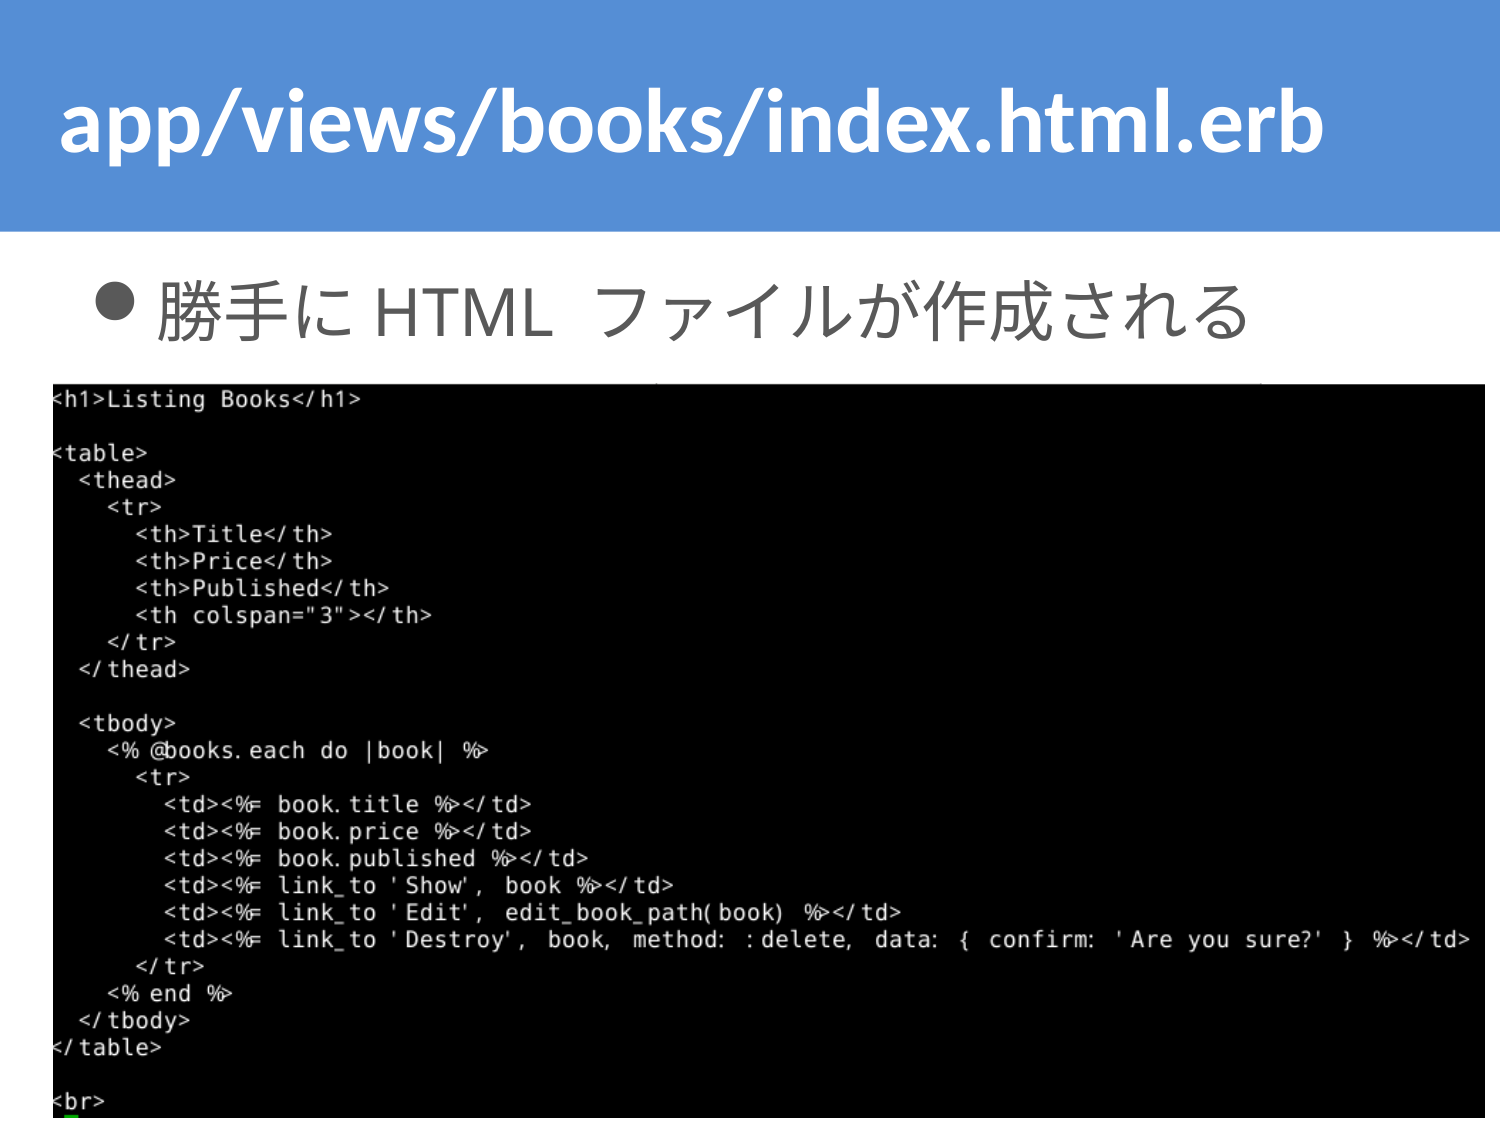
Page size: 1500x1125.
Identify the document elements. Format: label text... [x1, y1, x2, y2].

list 勝手にHTML ファイルが作成される [75, 262, 1425, 381]
title app/views/books/index.html.erb [0, 0, 1500, 232]
picture [53, 383, 1485, 1118]
